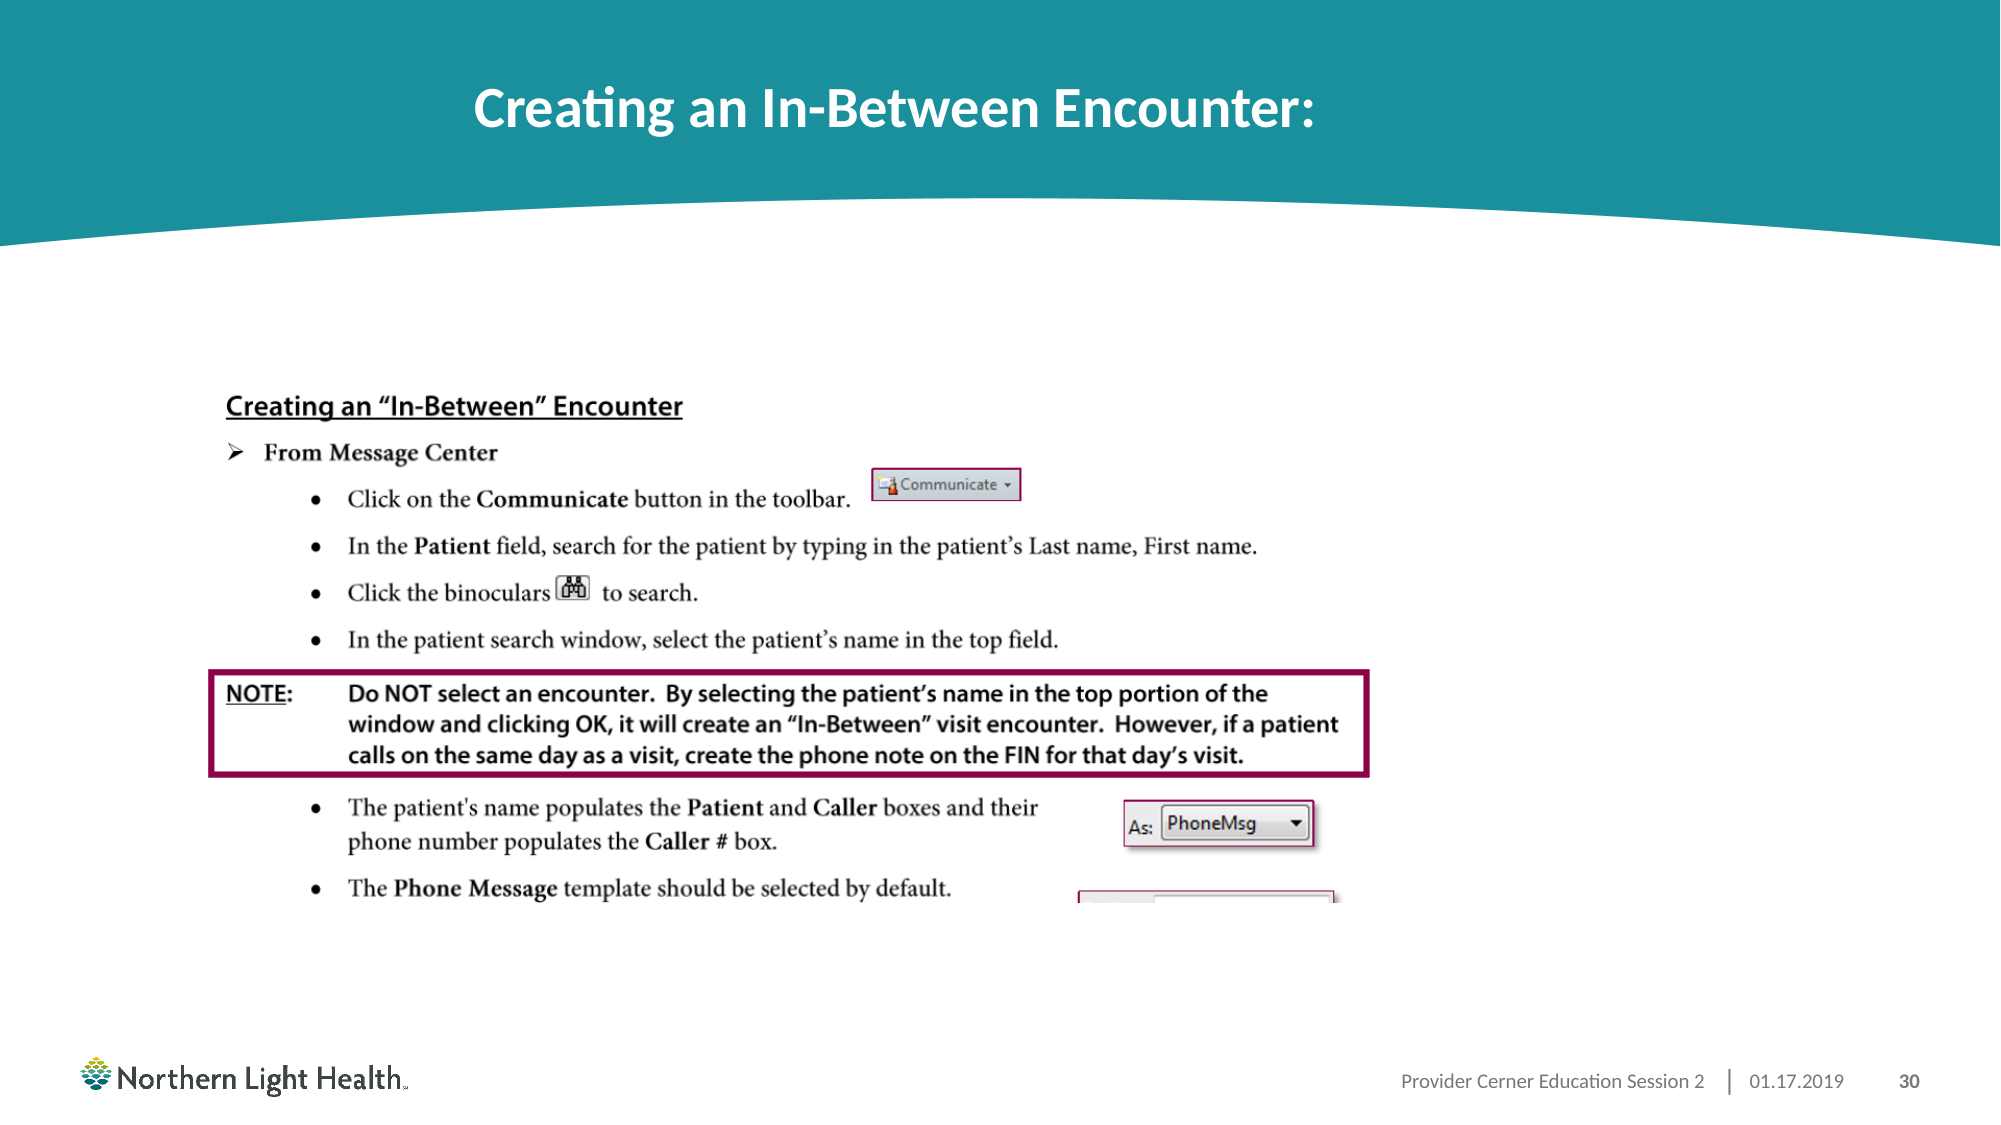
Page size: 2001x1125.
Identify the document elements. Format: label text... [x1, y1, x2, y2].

picture [0, 0, 2001, 1125]
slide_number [1749, 1063, 1854, 1094]
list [203, 379, 1377, 903]
title Creating an In-Between Encounter: [81, 0, 1710, 218]
slide_number 30 [1854, 1063, 1921, 1094]
footer Provider Cerner Education Session 2 [920, 1063, 1710, 1094]
